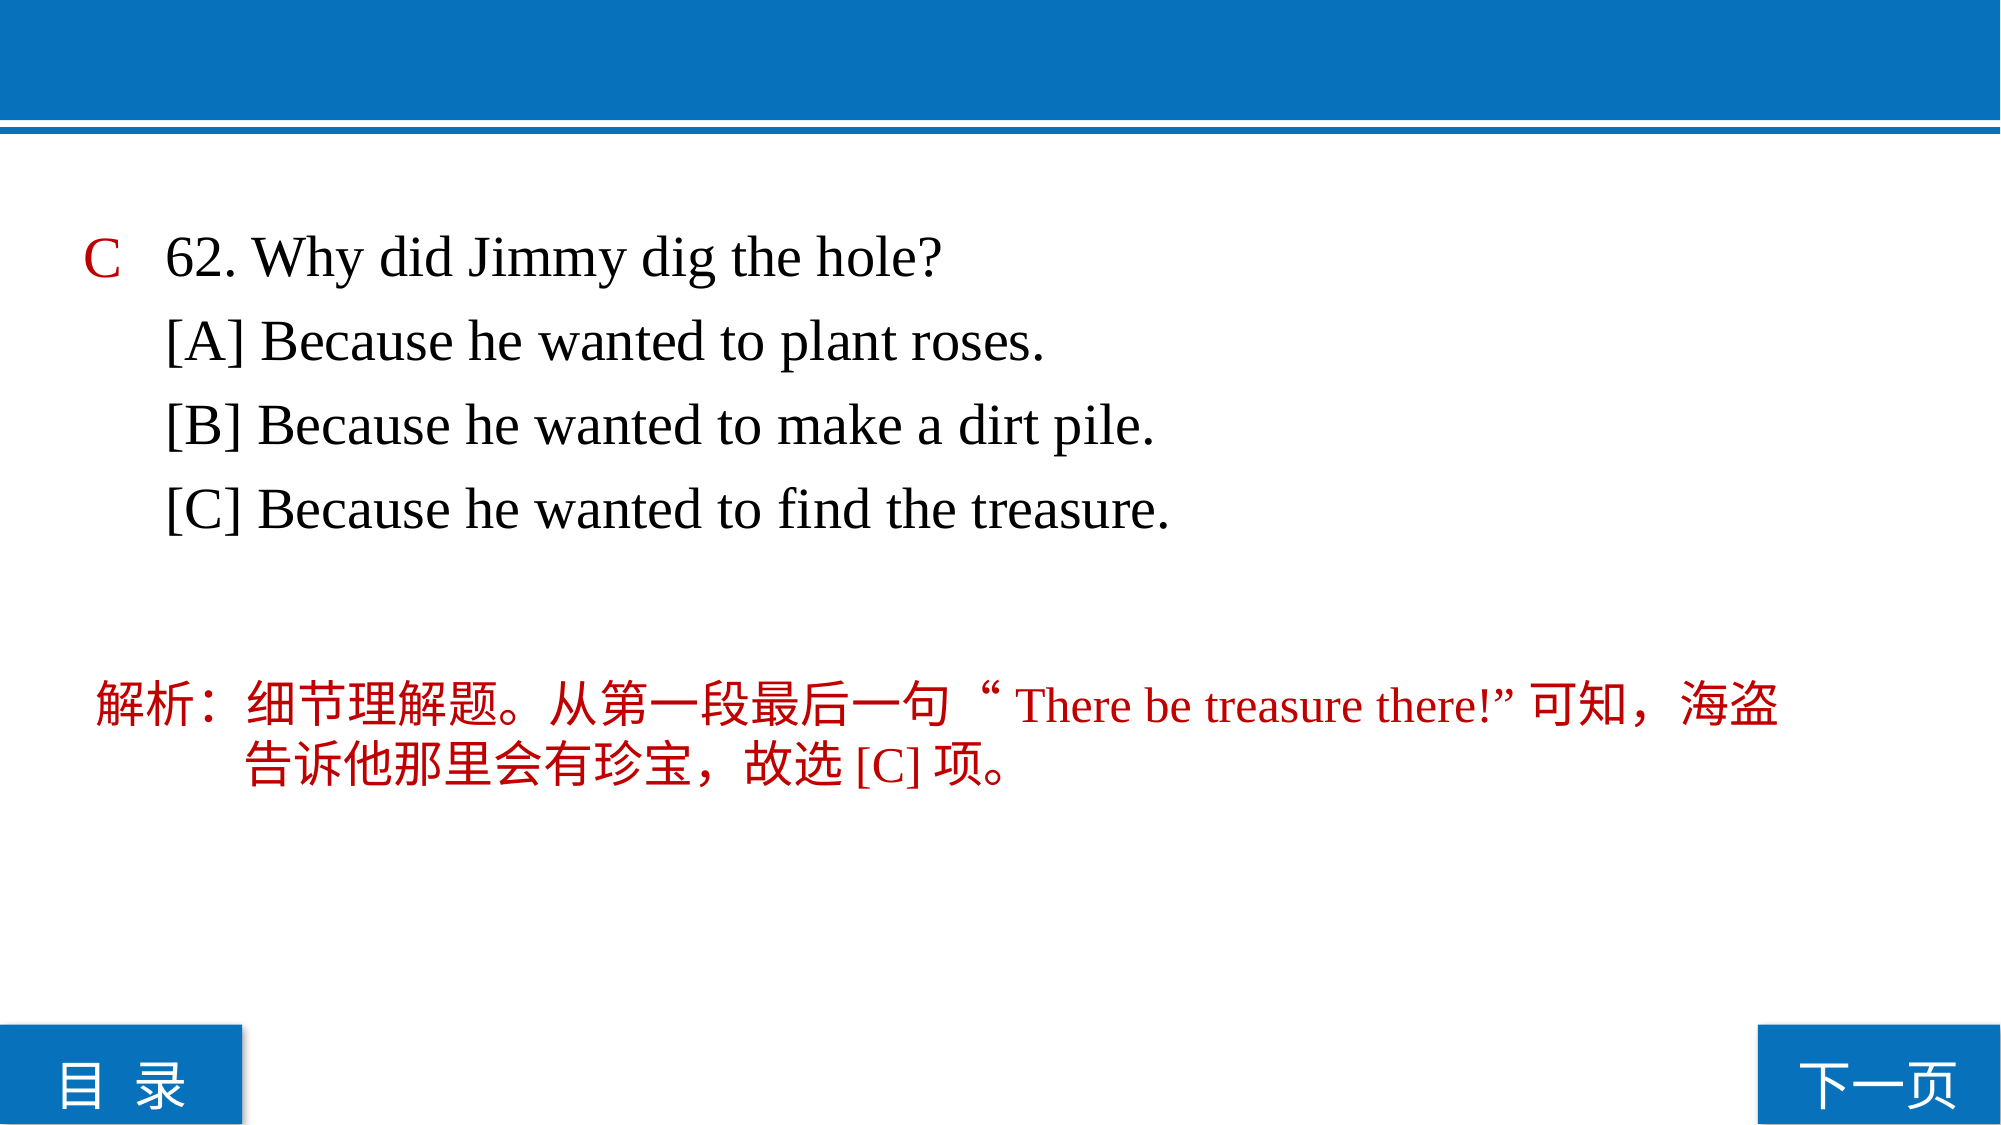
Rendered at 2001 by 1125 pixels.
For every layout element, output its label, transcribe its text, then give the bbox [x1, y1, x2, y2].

text_box 解析：细节理解题。从第一段最后一句“There be treasure there!”可知，海盗告诉他那里会有珍宝，故选[C]项。 [80, 665, 1795, 800]
text_box 62. Why did Jimmy dig the hole? [A] Because he wanted to plant roses. [B] Because he wanted to make a dirt pile. [C] Because he wanted to find the treasure. [150, 196, 1914, 548]
text_box C [36, 211, 170, 297]
